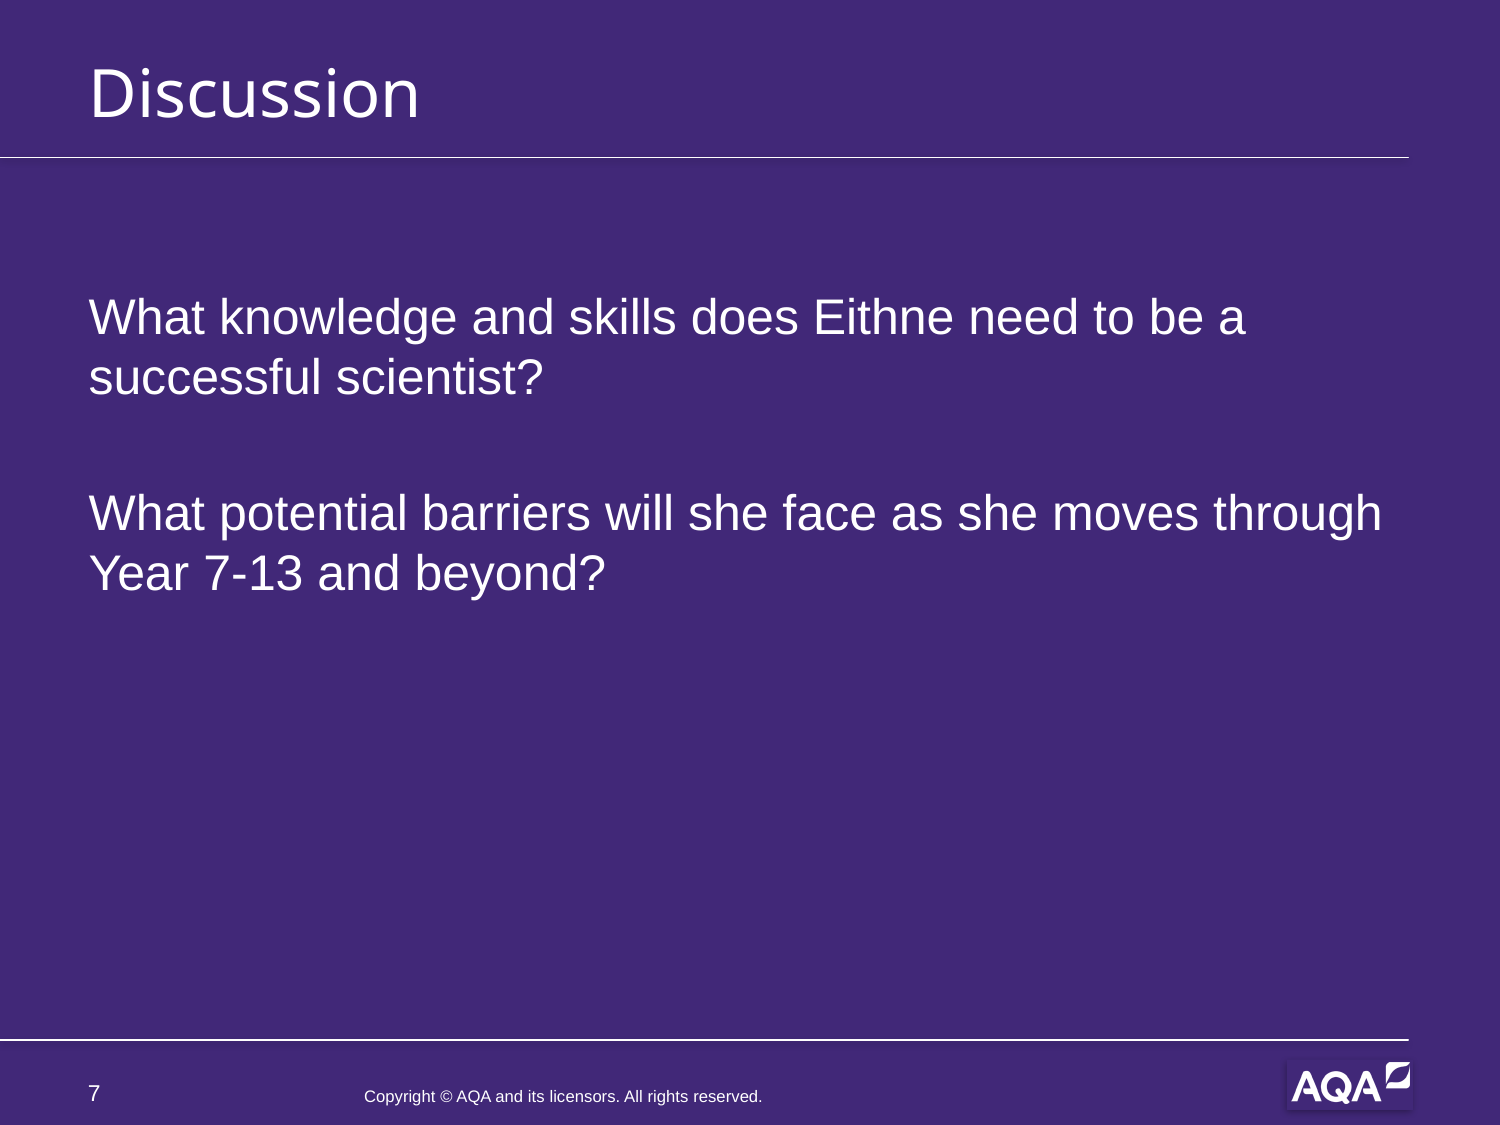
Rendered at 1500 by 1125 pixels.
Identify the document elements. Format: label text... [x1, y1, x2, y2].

title Discussion [88, 72, 1409, 144]
slide_number 7 [72, 1062, 188, 1123]
list What knowledge and skills does Eithne need to be a successful scientist? What potential barriers will she face as she moves through Year 7-13 and beyond? [88, 284, 1409, 1007]
footer Copyright © AQA and its licensors. All rights reserved. [324, 1084, 764, 1124]
picture [1291, 1062, 1410, 1104]
